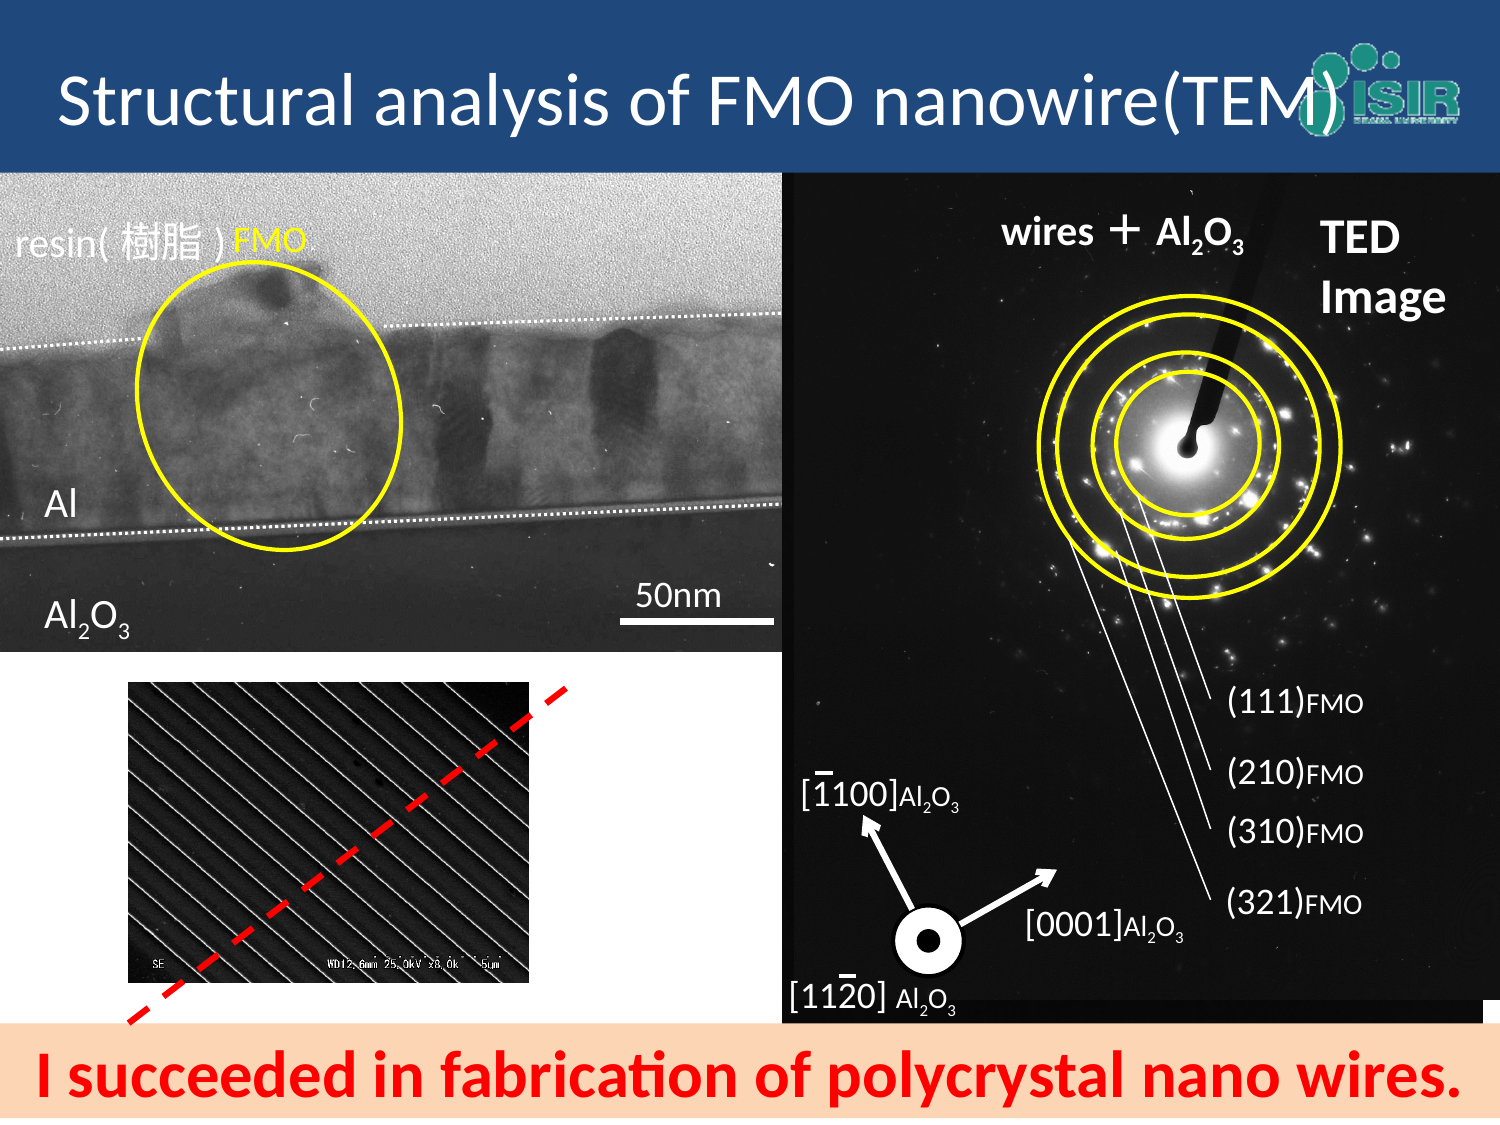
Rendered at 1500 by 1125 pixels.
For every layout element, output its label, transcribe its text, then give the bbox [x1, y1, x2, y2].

text_box I succeeded in fabrication of polycrystal nano wires. [0, 1023, 1500, 1119]
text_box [0, 0, 1500, 173]
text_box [1038, 295, 1448, 931]
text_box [782, 1008, 1483, 1065]
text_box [794, 179, 1500, 1000]
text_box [782, 181, 789, 759]
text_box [140, 207, 397, 554]
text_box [0, 180, 777, 652]
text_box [128, 682, 574, 1024]
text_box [773, 761, 1341, 1025]
